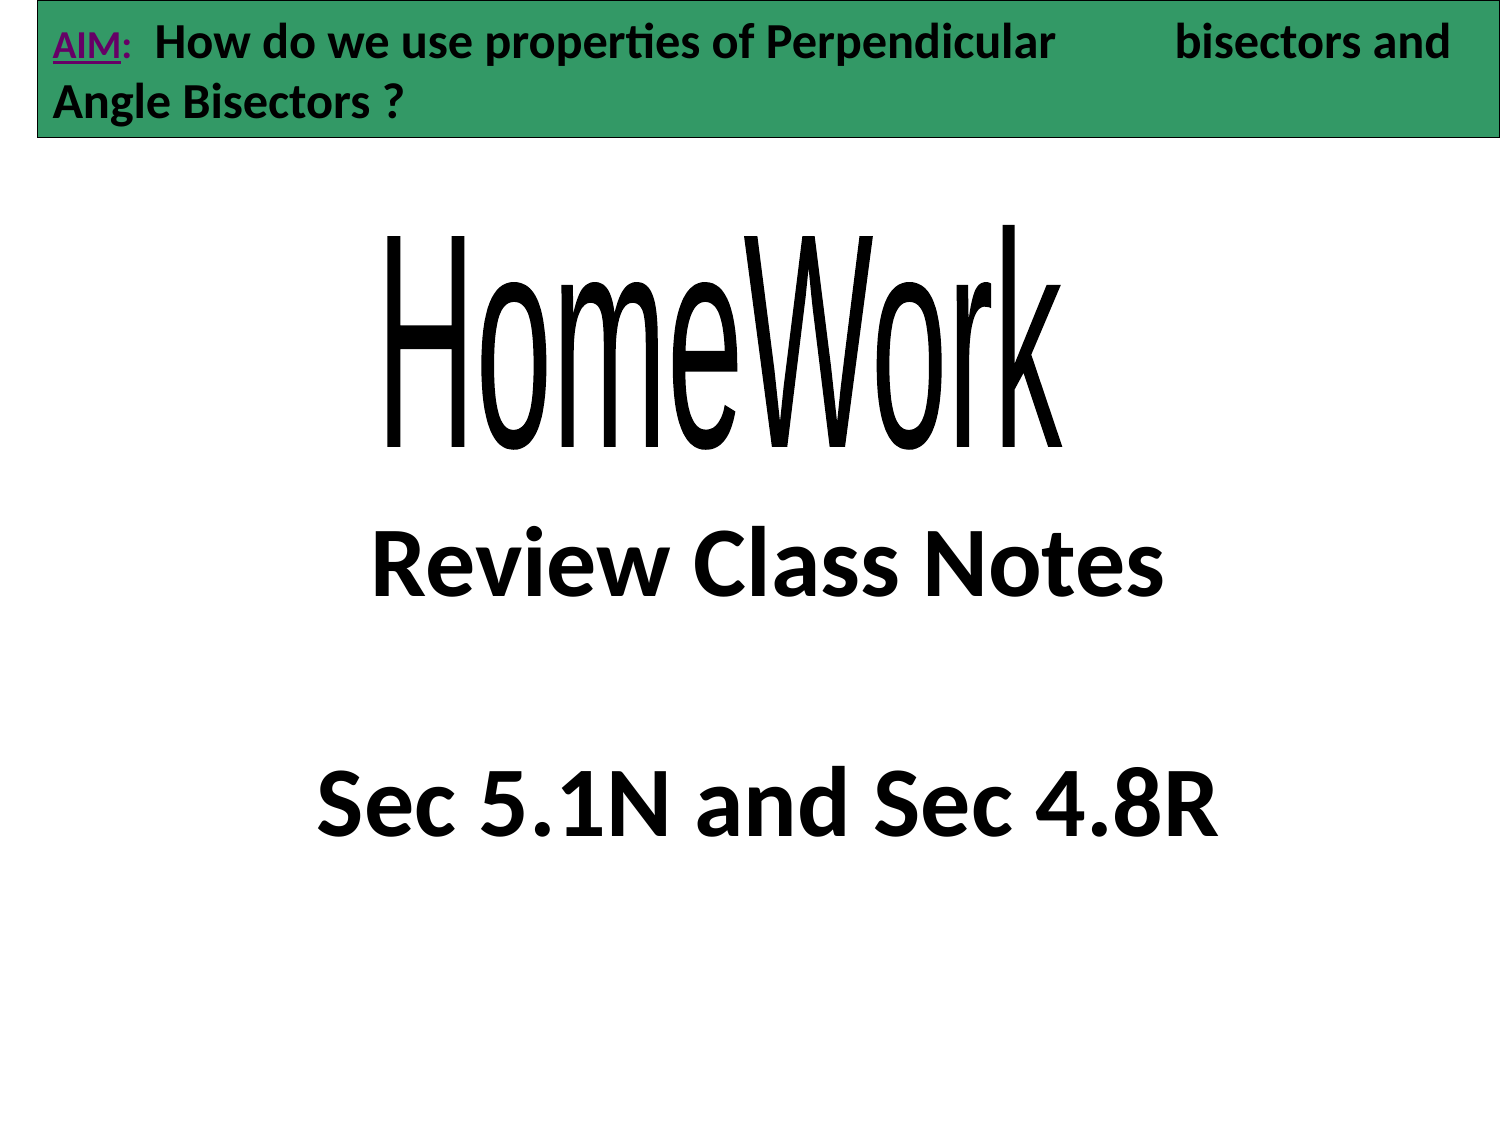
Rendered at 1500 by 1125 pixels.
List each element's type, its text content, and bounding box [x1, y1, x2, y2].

title AIM: How do we use properties of Perpendicular bisectors and Angle Bisectors ? [37, 0, 1500, 138]
text_box Review Class Notes Sec 5.1N and Sec 4.8R [212, 489, 1325, 984]
